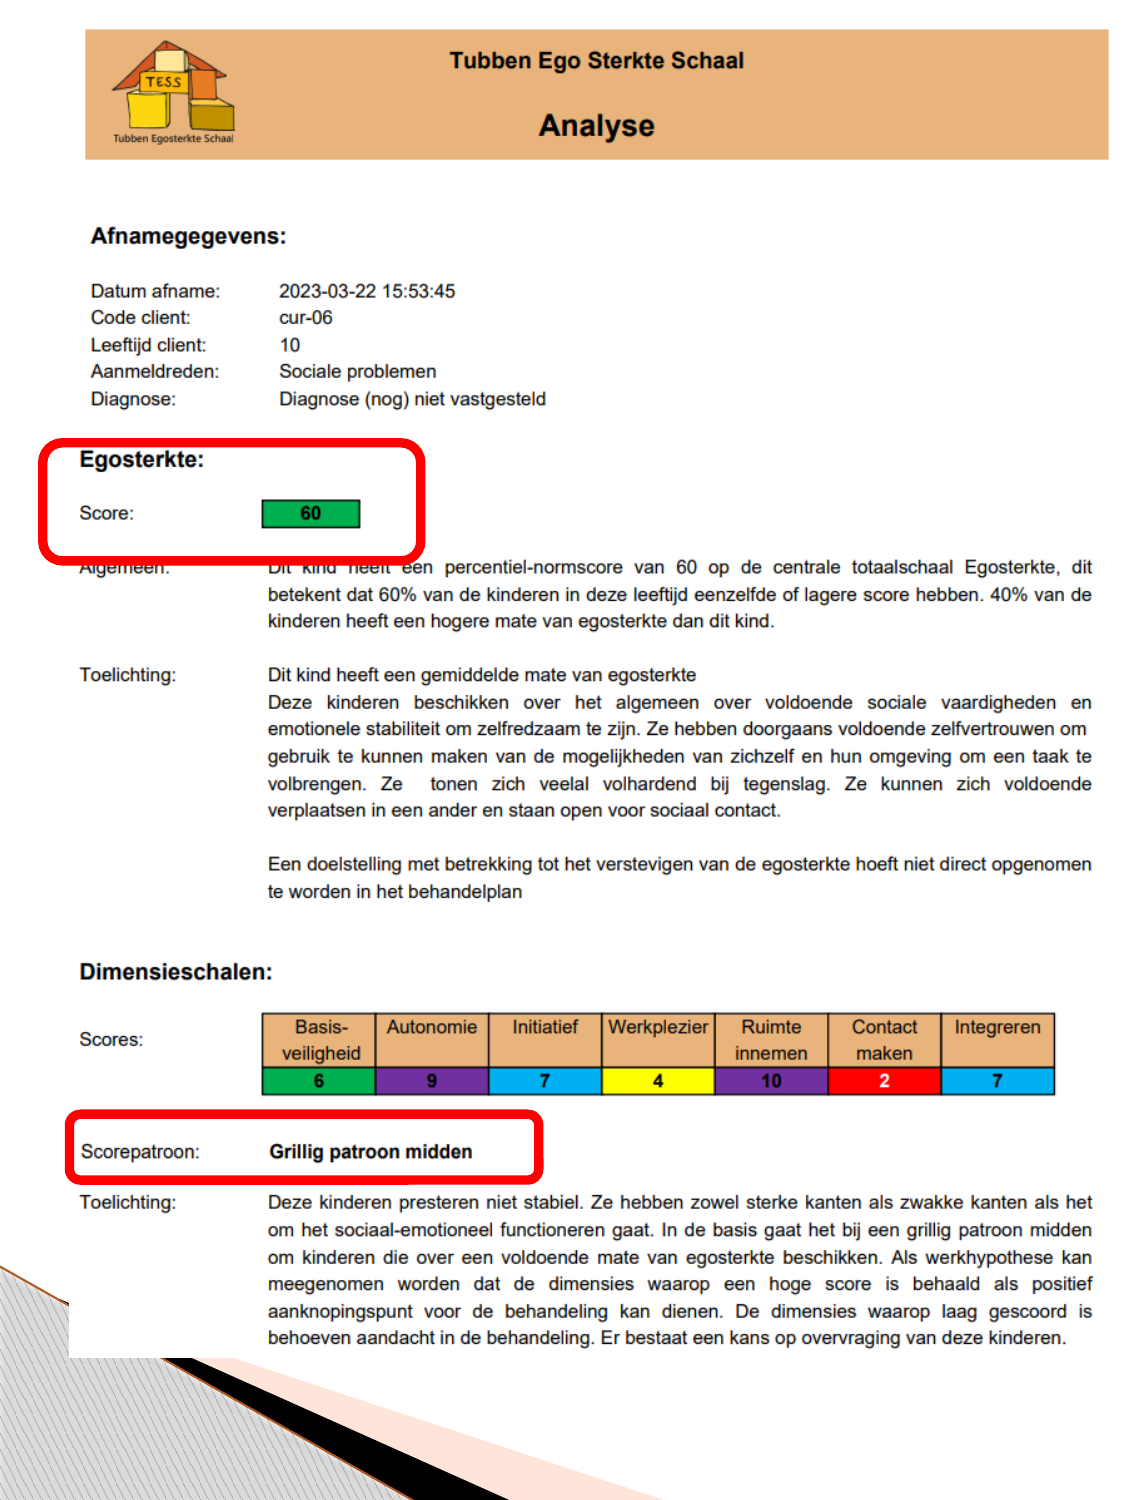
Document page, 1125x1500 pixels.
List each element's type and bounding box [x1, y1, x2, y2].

picture [69, 1179, 1098, 1358]
picture [77, 17, 1110, 418]
picture [74, 442, 1109, 1115]
picture [78, 1139, 707, 1174]
text_box [38, 438, 414, 566]
text_box [64, 1116, 544, 1180]
